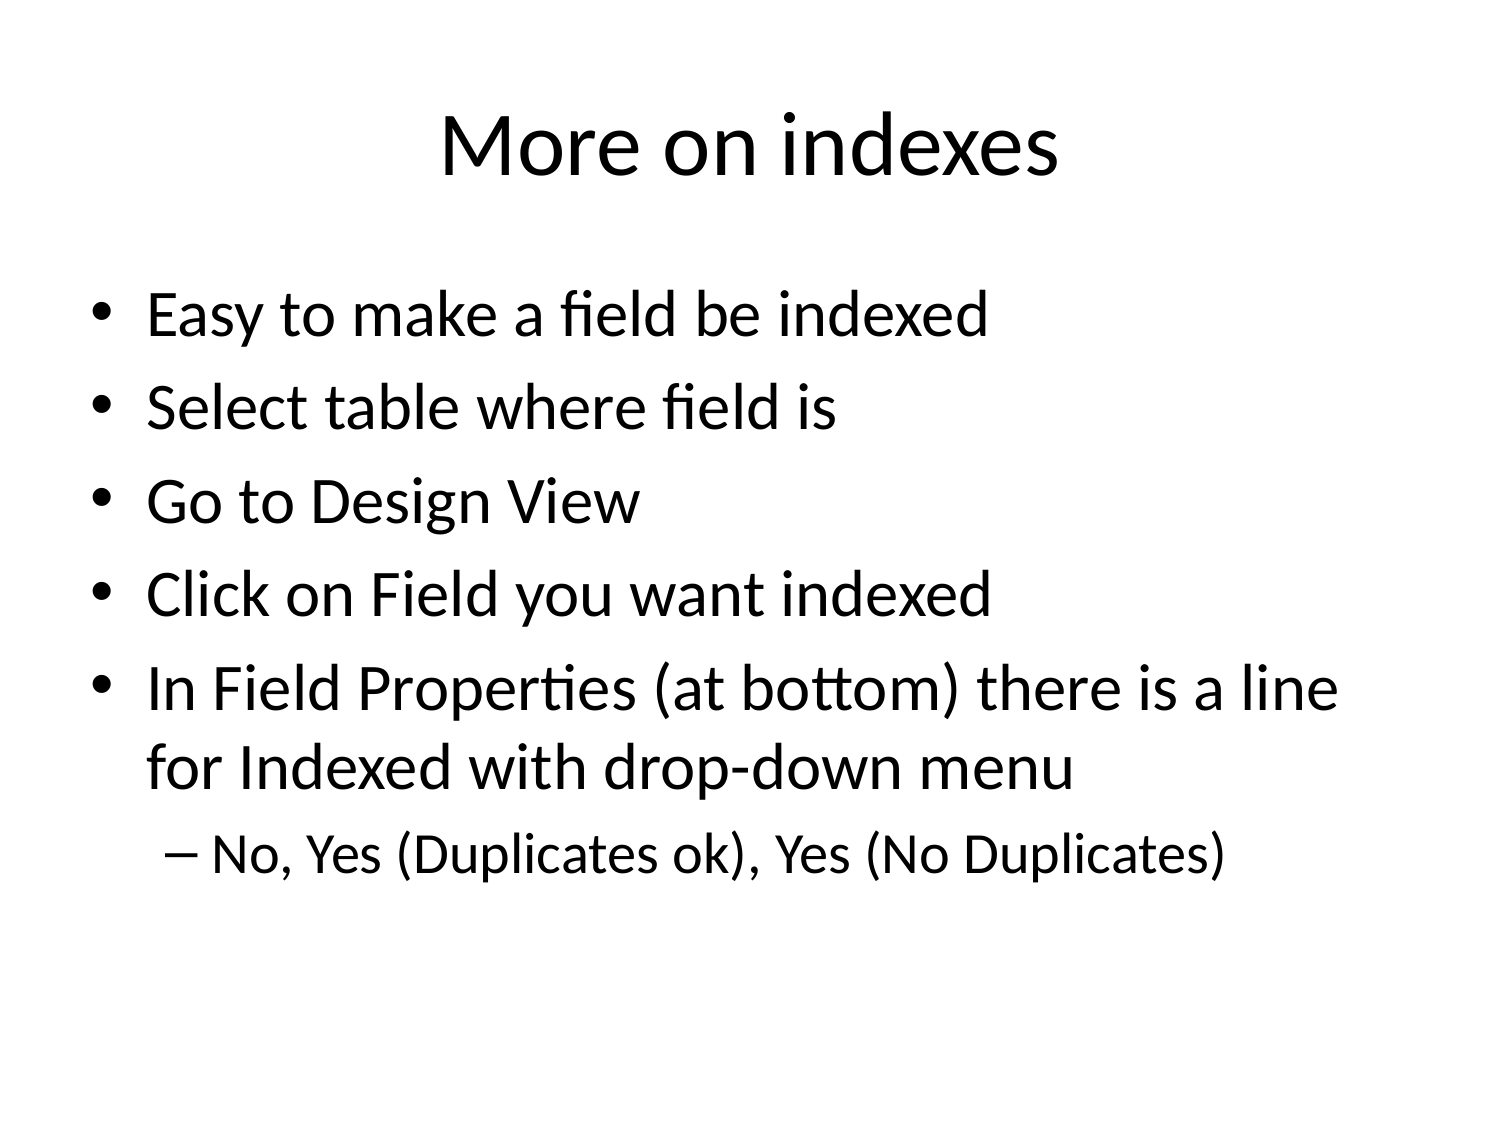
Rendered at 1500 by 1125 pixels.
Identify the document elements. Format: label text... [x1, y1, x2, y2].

title More on indexes [75, 45, 1425, 233]
list Easy to make a field be indexed Select table where field is Go to Design View Click on Field you want indexed In Field Properties (at bottom) there is a line for Indexed with drop-down menu No, Yes (Duplicates ok), Yes (No Duplicates) [75, 262, 1425, 1005]
